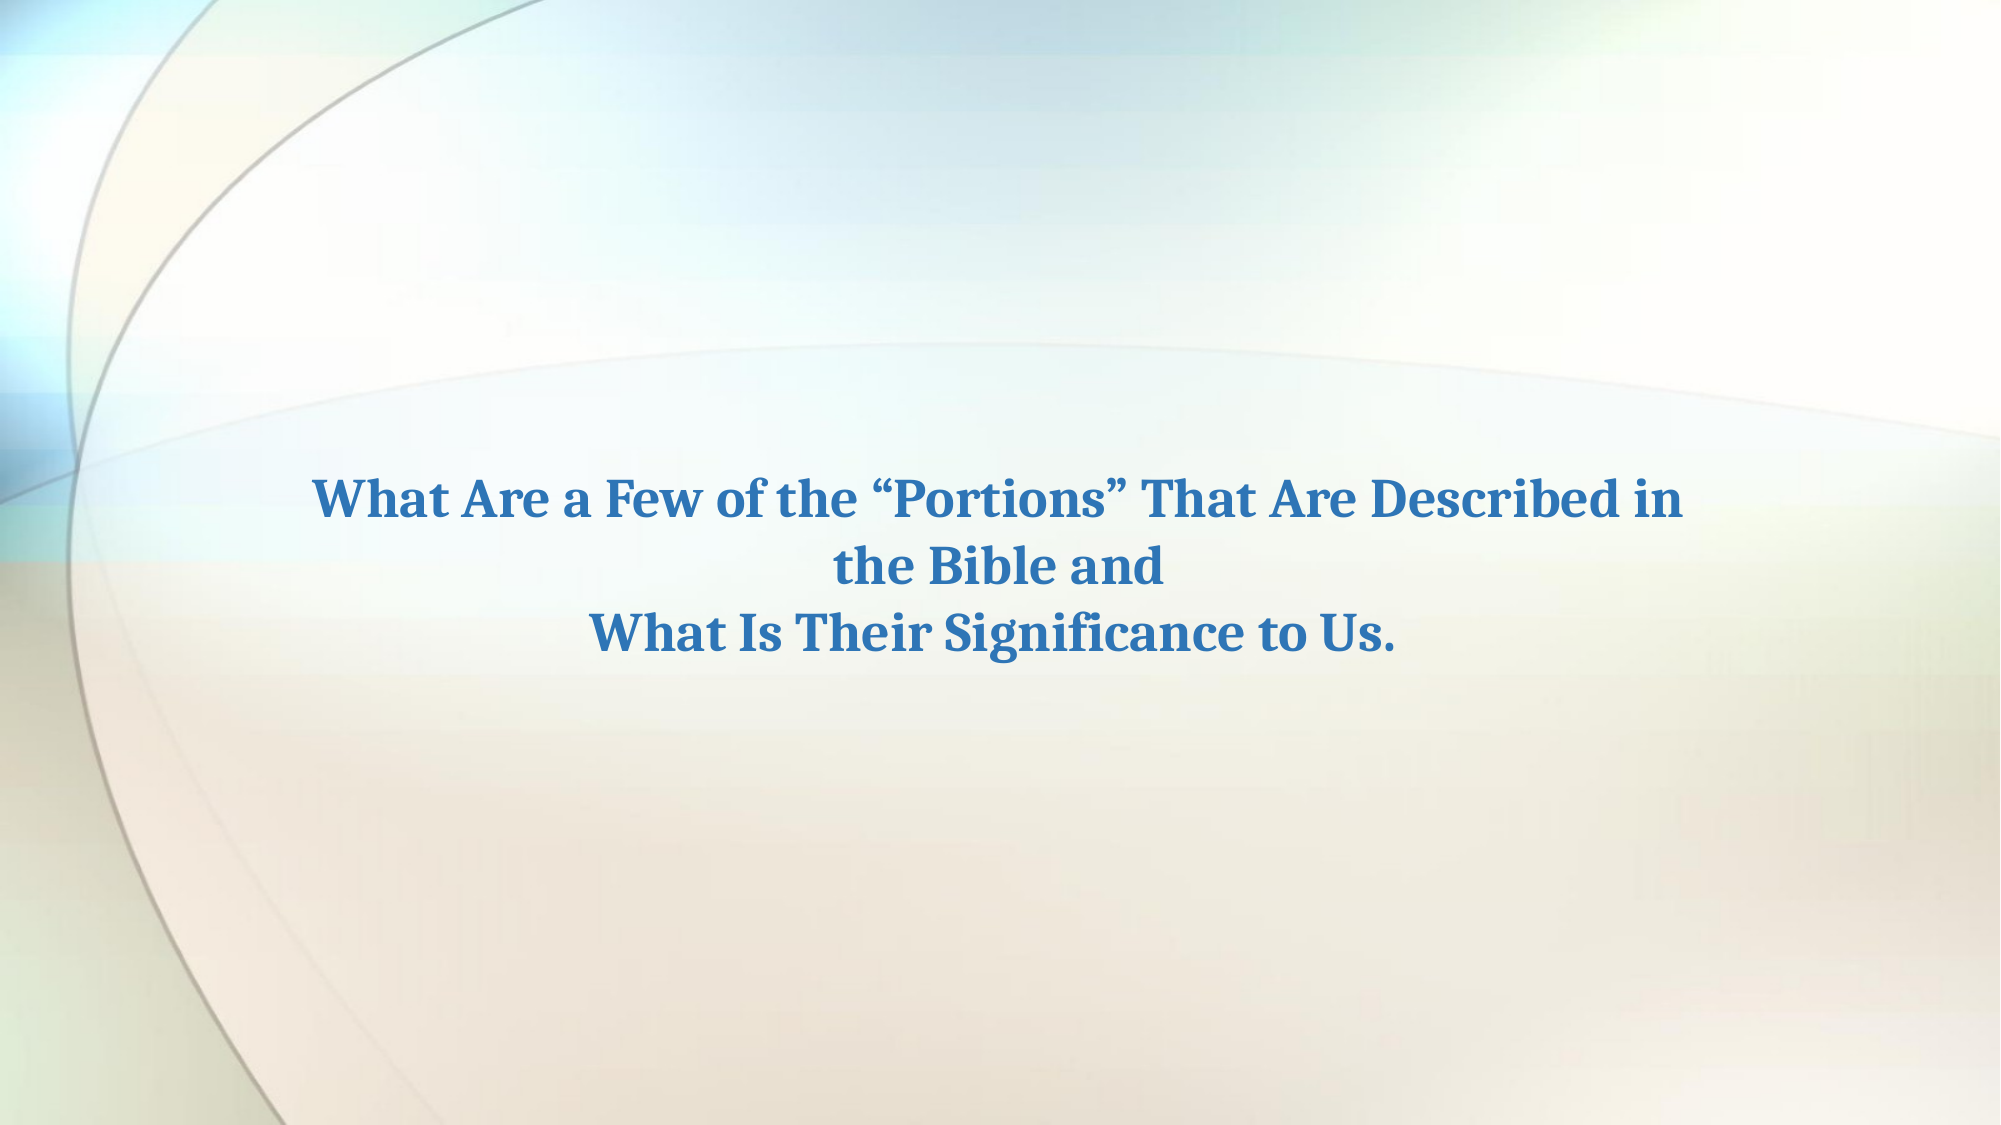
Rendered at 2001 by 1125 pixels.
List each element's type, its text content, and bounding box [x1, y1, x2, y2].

title What Are a Few of the “Portions” That Are Described in the Bible and What Is Their Significance to Us. [259, 453, 1741, 672]
picture [0, 0, 2001, 1125]
